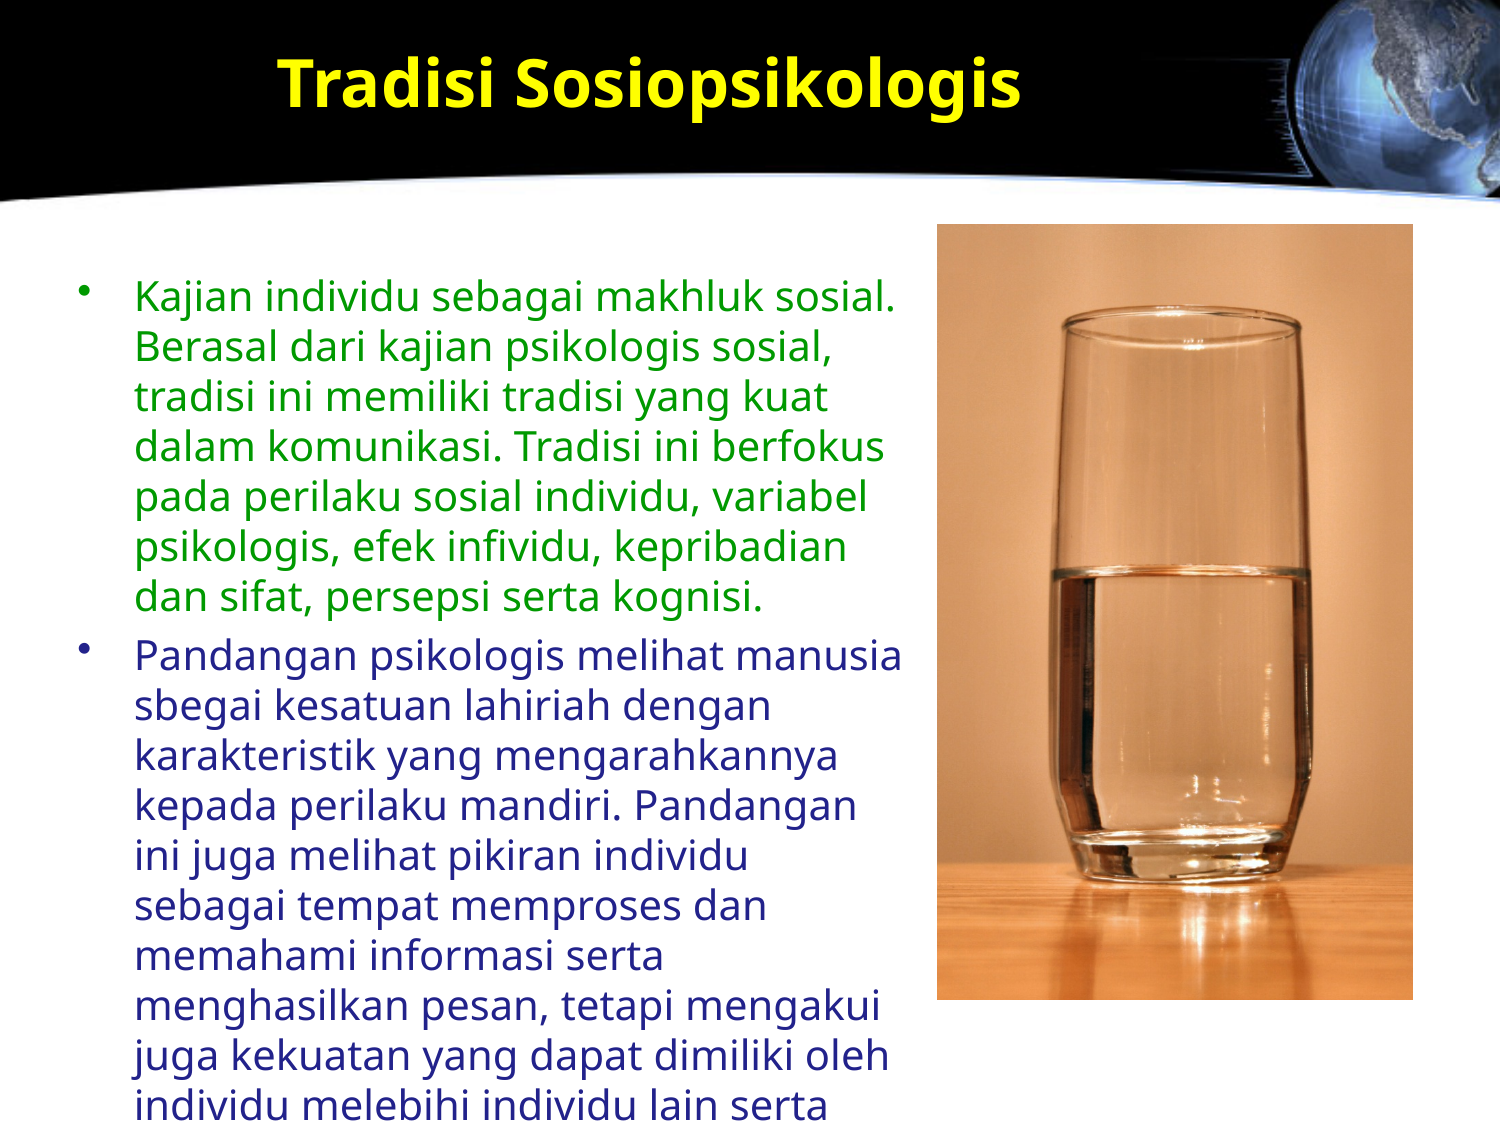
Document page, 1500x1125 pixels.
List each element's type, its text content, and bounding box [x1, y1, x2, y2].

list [937, 224, 1413, 1001]
picture [0, 0, 1500, 1125]
list Kajian individu sebagai makhluk sosial. Berasal dari kajian psikologis sosial, tradisi ini memiliki tradisi yang kuat dalam komunikasi. Tradisi ini berfokus pada perilaku sosial individu, variabel psikologis, efek infividu, kepribadian dan sifat, persepsi serta kognisi. Pandangan psikologis melihat manusia sbegai kesatuan lahiriah dengan karakteristik yang mengarahkannya kepada perilaku mandiri. Pandangan ini juga melihat pikiran individu sebagai tempat memproses dan memahami informasi serta menghasilkan pesan, tetapi mengakui juga kekuatan yang dapat dimiliki oleh individu melebihi individu lain serta efek informasi pada pikiran manusia. [62, 262, 926, 1038]
title Tradisi Sosiopsikologis [12, 0, 1288, 176]
